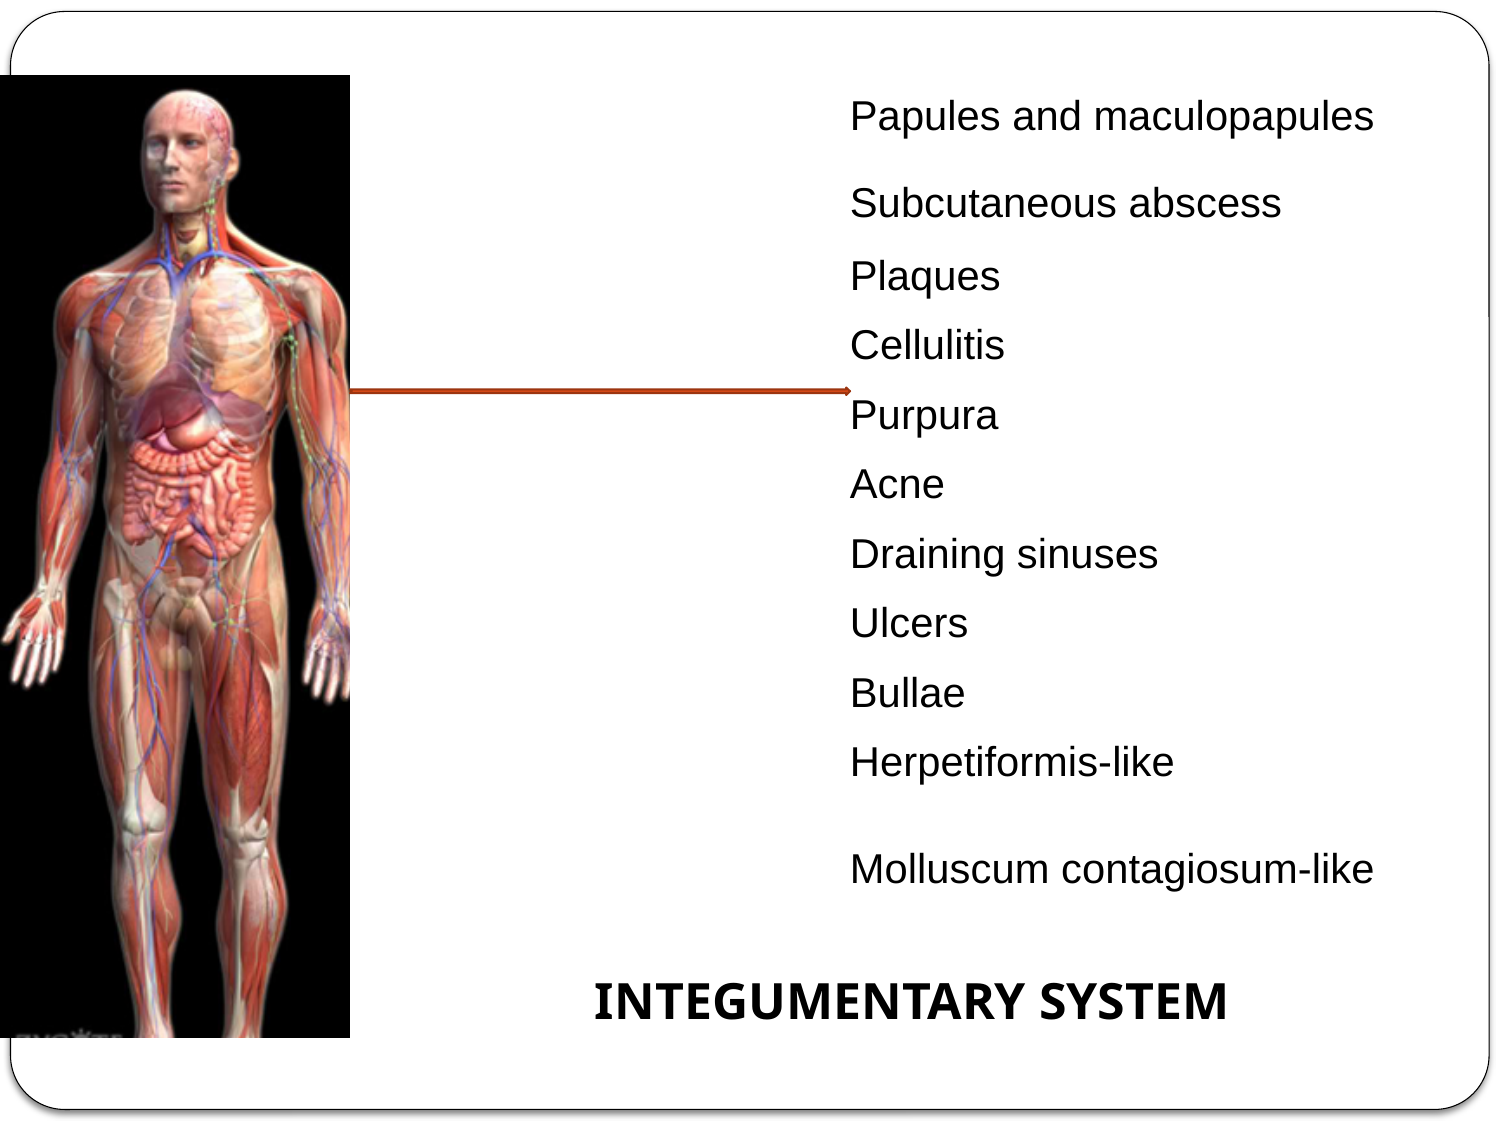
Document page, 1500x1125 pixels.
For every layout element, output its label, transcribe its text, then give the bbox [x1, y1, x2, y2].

table_cell Ulcers [850, 585, 1437, 655]
text_box INTEGUMENTARY SYSTEM [375, 962, 1450, 1038]
table_cell Subcutaneous abscess [850, 162, 1437, 237]
table_cell Herpetiformis-like [850, 724, 1437, 794]
table_header Papules and maculopapules [850, 62, 1437, 162]
table_cell Draining sinuses [850, 515, 1437, 585]
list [0, 74, 351, 1038]
table_cell Cellulitis [850, 307, 1437, 376]
table_cell Acne [850, 446, 1437, 515]
table_cell Bullae [850, 655, 1437, 724]
text_box [358, 386, 850, 396]
table_cell Molluscum contagiosum-like [850, 794, 1437, 937]
table_cell Plaques [850, 237, 1437, 307]
table_cell Purpura [850, 376, 1437, 446]
